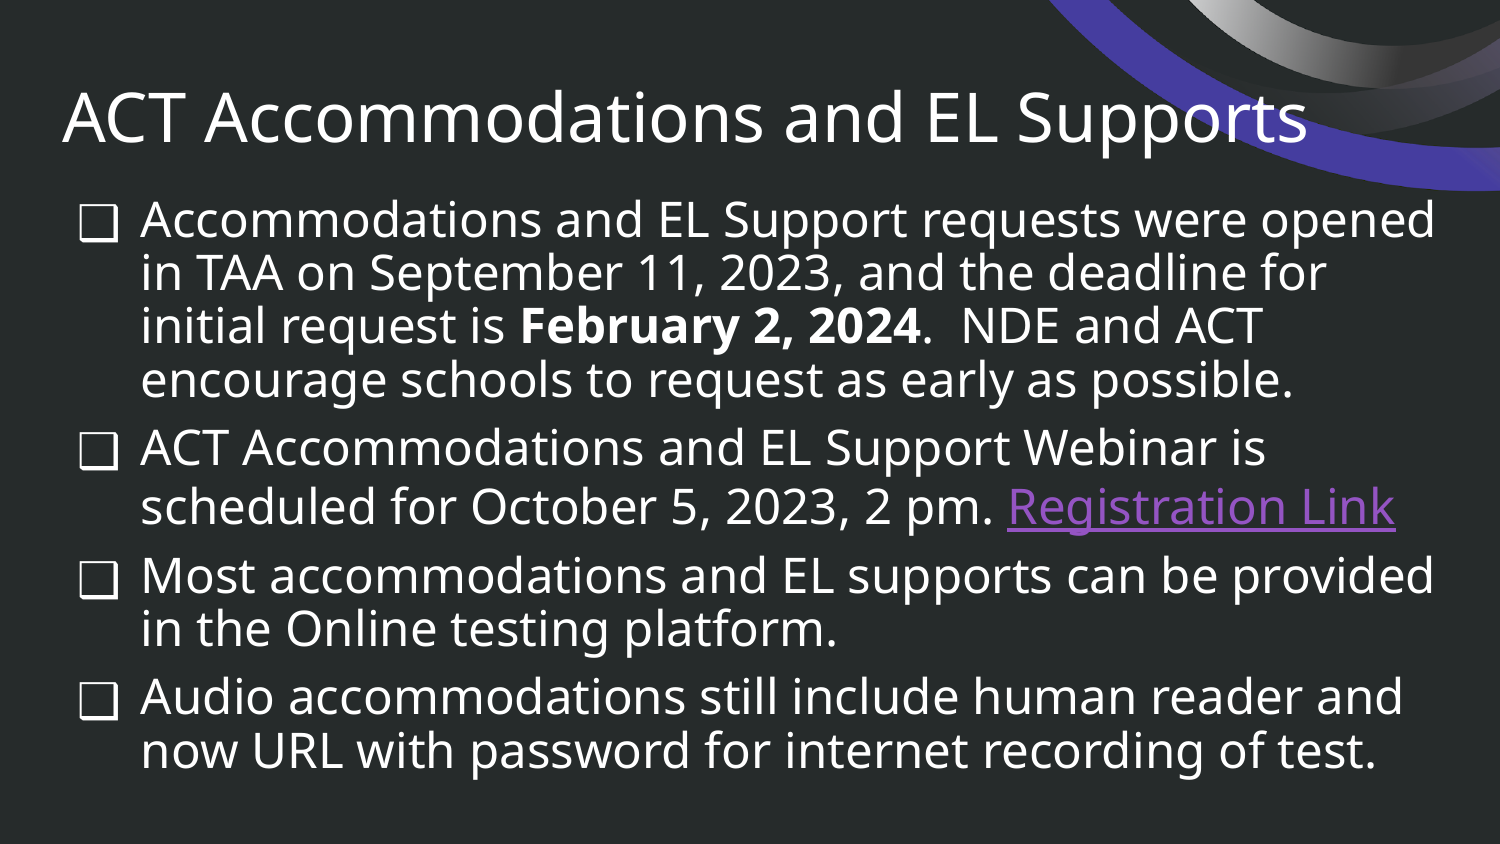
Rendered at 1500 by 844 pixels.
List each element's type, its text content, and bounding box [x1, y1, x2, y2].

title ACT Accommodations and EL Supports [51, 72, 1449, 167]
picture [0, 0, 1500, 844]
list Accommodations and EL Support requests were opened in TAA on September 11, 2023, and the deadline for initial request is February 2, 2024. NDE and ACT encourage schools to request as early as possible. ACT Accommodations and EL Support Webinar is scheduled for October 5, 2023, 2 pm. Registration Link Most accommodations and EL supports can be provided in the Online testing platform. Audio accommodations still include human reader and now URL with password for internet recording of test. [51, 189, 1449, 808]
